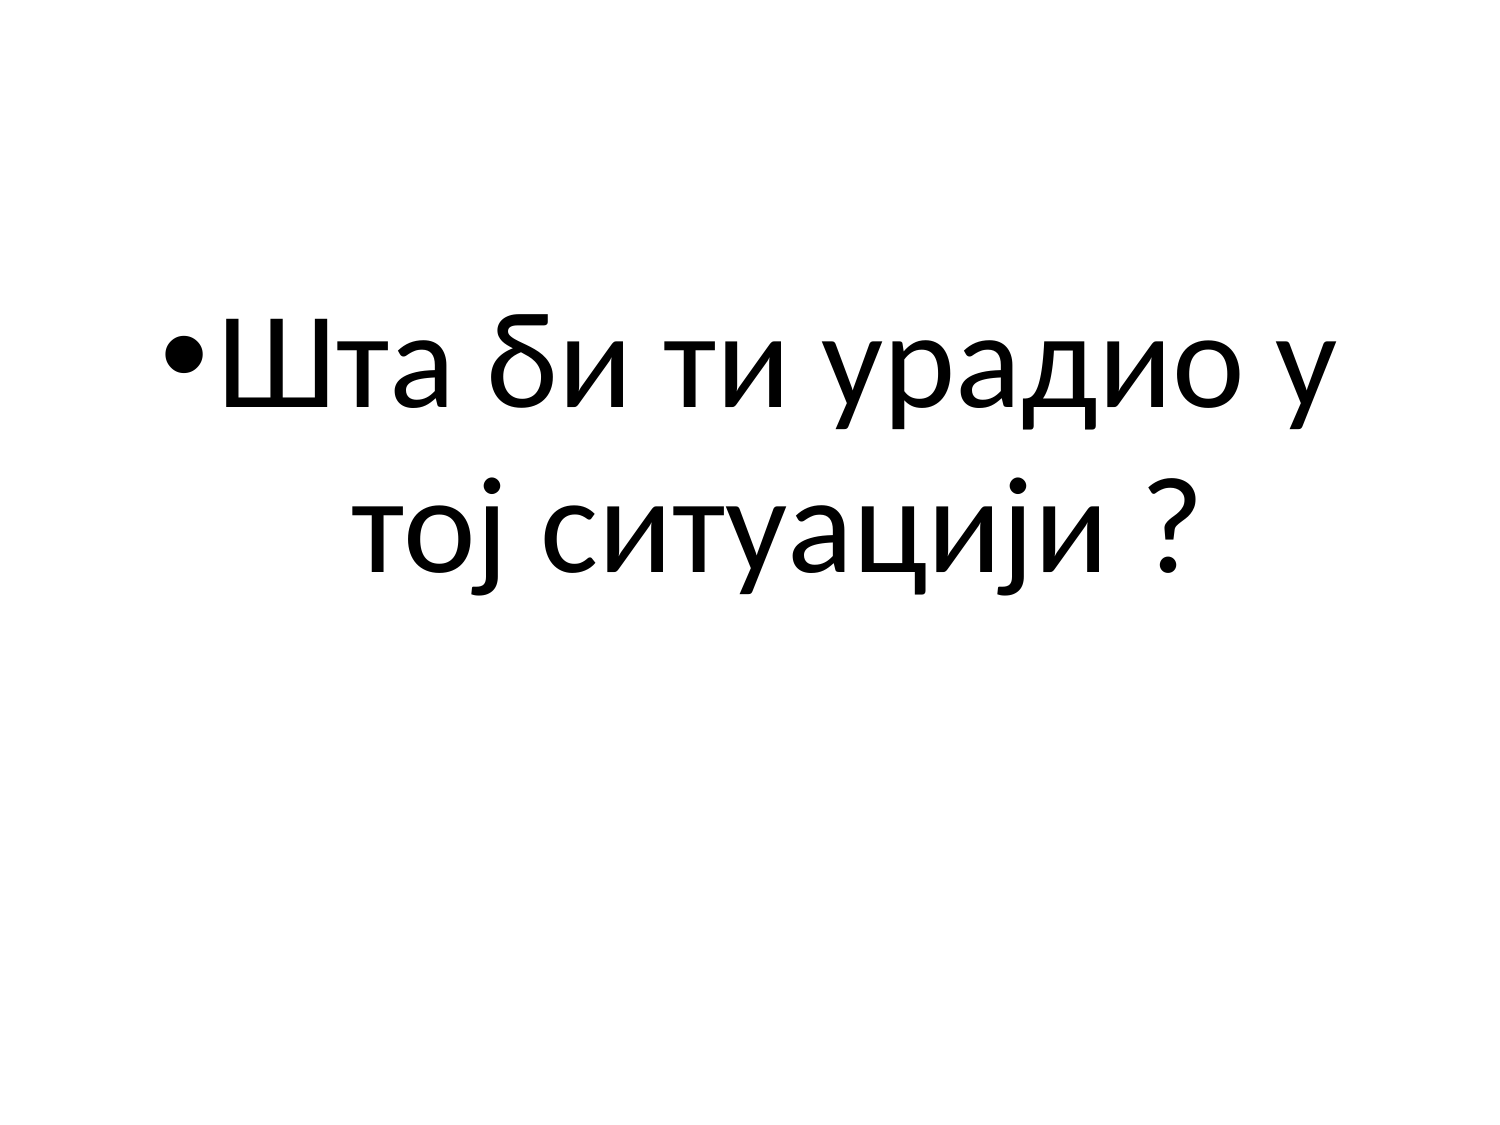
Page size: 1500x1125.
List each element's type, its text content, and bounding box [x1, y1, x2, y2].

list Шта би ти урадио у тој ситуацији ? [74, 262, 1426, 1006]
